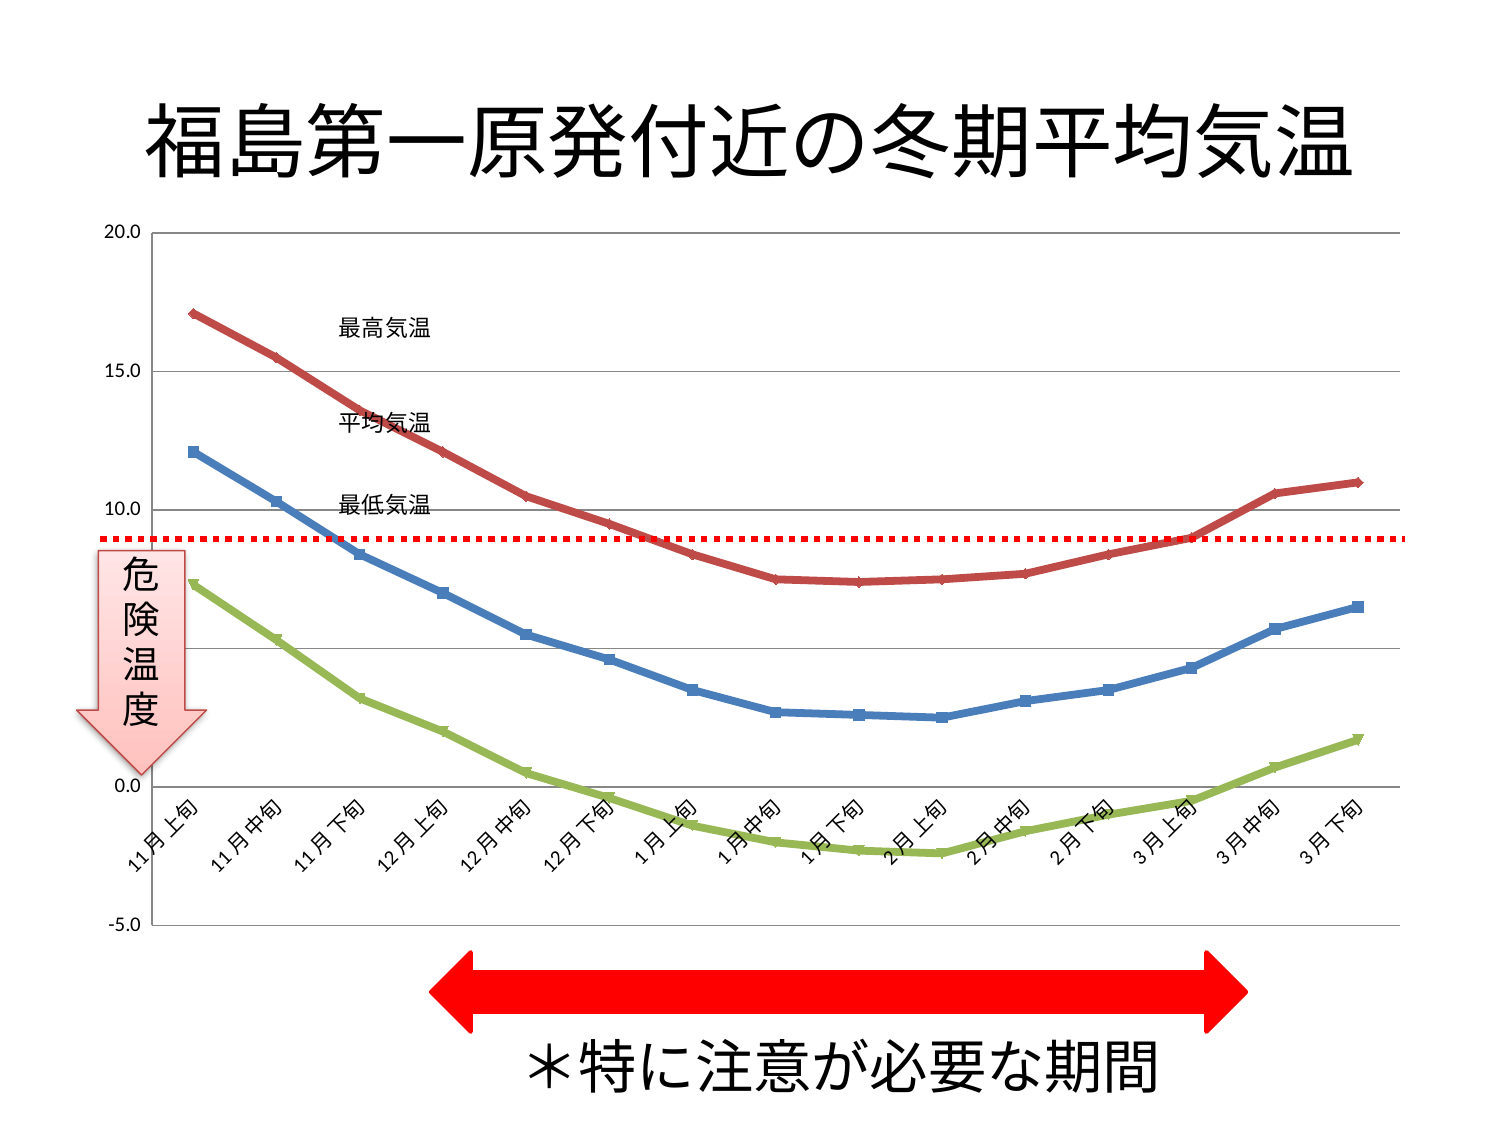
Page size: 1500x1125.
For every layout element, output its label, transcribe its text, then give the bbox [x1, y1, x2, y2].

text_box ＊特に注意が必要な期間 [505, 1023, 1176, 1108]
text_box [428, 960, 1249, 1034]
title 福島第一原発付近の冬期平均気温 [75, 45, 1425, 207]
chart [76, 207, 1427, 951]
